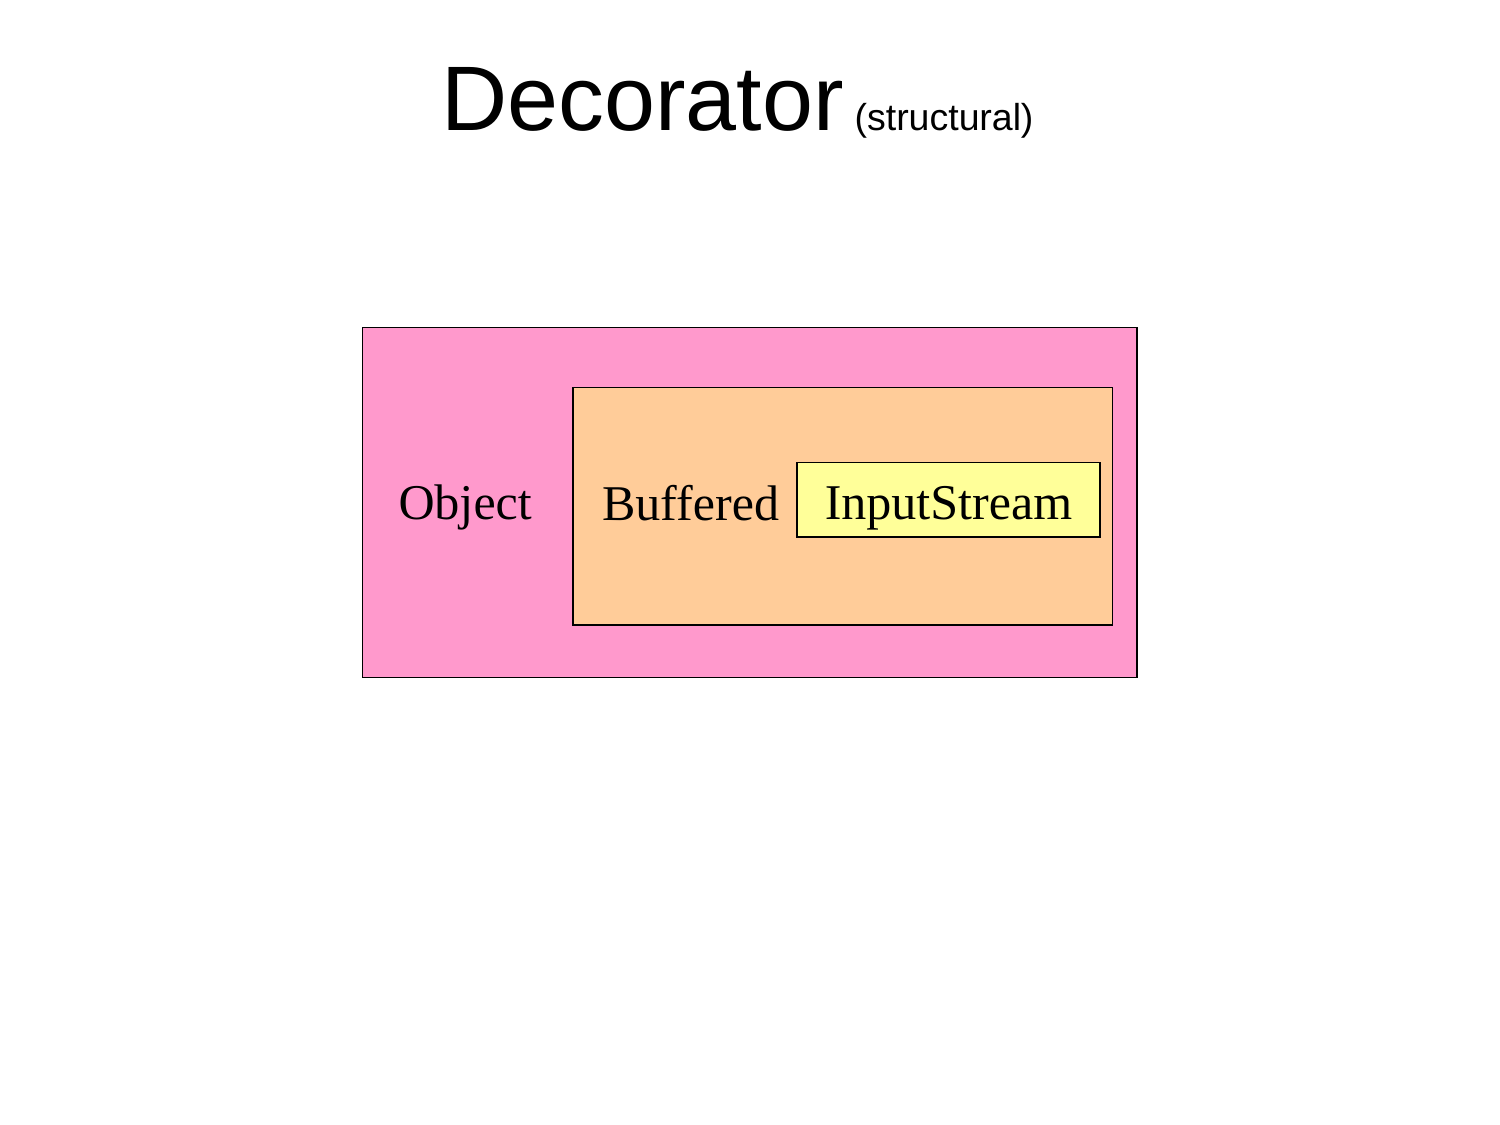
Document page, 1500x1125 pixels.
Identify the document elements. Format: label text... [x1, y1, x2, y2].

title Decorator (structural) [99, 0, 1375, 188]
text_box Buffered [587, 463, 825, 538]
text_box [572, 387, 1113, 625]
text_box [362, 327, 1137, 678]
text_box Object [383, 462, 572, 538]
text_box InputStream [797, 462, 1100, 538]
